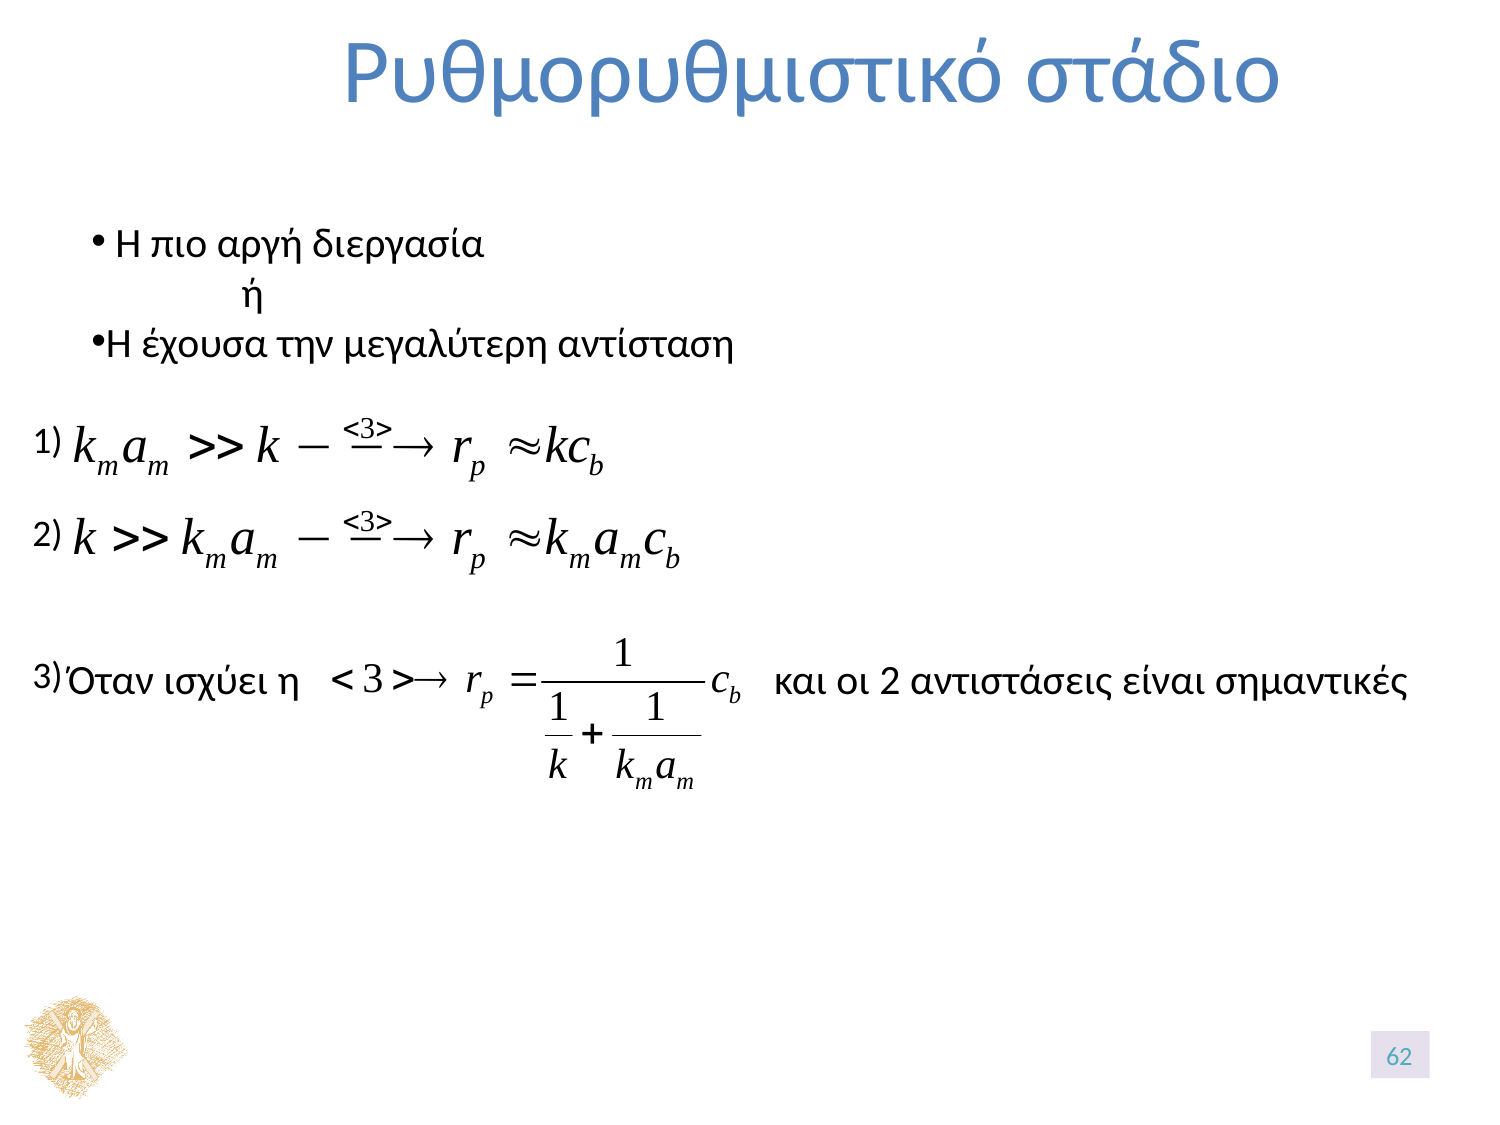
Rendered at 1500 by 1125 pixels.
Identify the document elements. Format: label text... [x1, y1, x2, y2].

text_box 62 [1371, 1031, 1430, 1079]
text_box 2) [17, 501, 59, 562]
text_box 1) [17, 408, 59, 469]
text_box Η πιο αργή διεργασία ή Η έχουσα την μεγαλύτερη αντίσταση [76, 208, 1223, 373]
text_box Όταν ισχύει η και οι 2 αντιστάσεις είναι σημαντικές [752, 645, 1495, 710]
text_box 3) [17, 643, 113, 704]
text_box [324, 625, 749, 799]
picture [17, 986, 137, 1103]
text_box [64, 403, 690, 587]
text_box Όταν ισχύει η και οι 2 αντιστάσεις είναι σημαντικές [53, 645, 319, 710]
title Ρυθμορυθμιστικό στάδιο [175, 0, 1451, 160]
